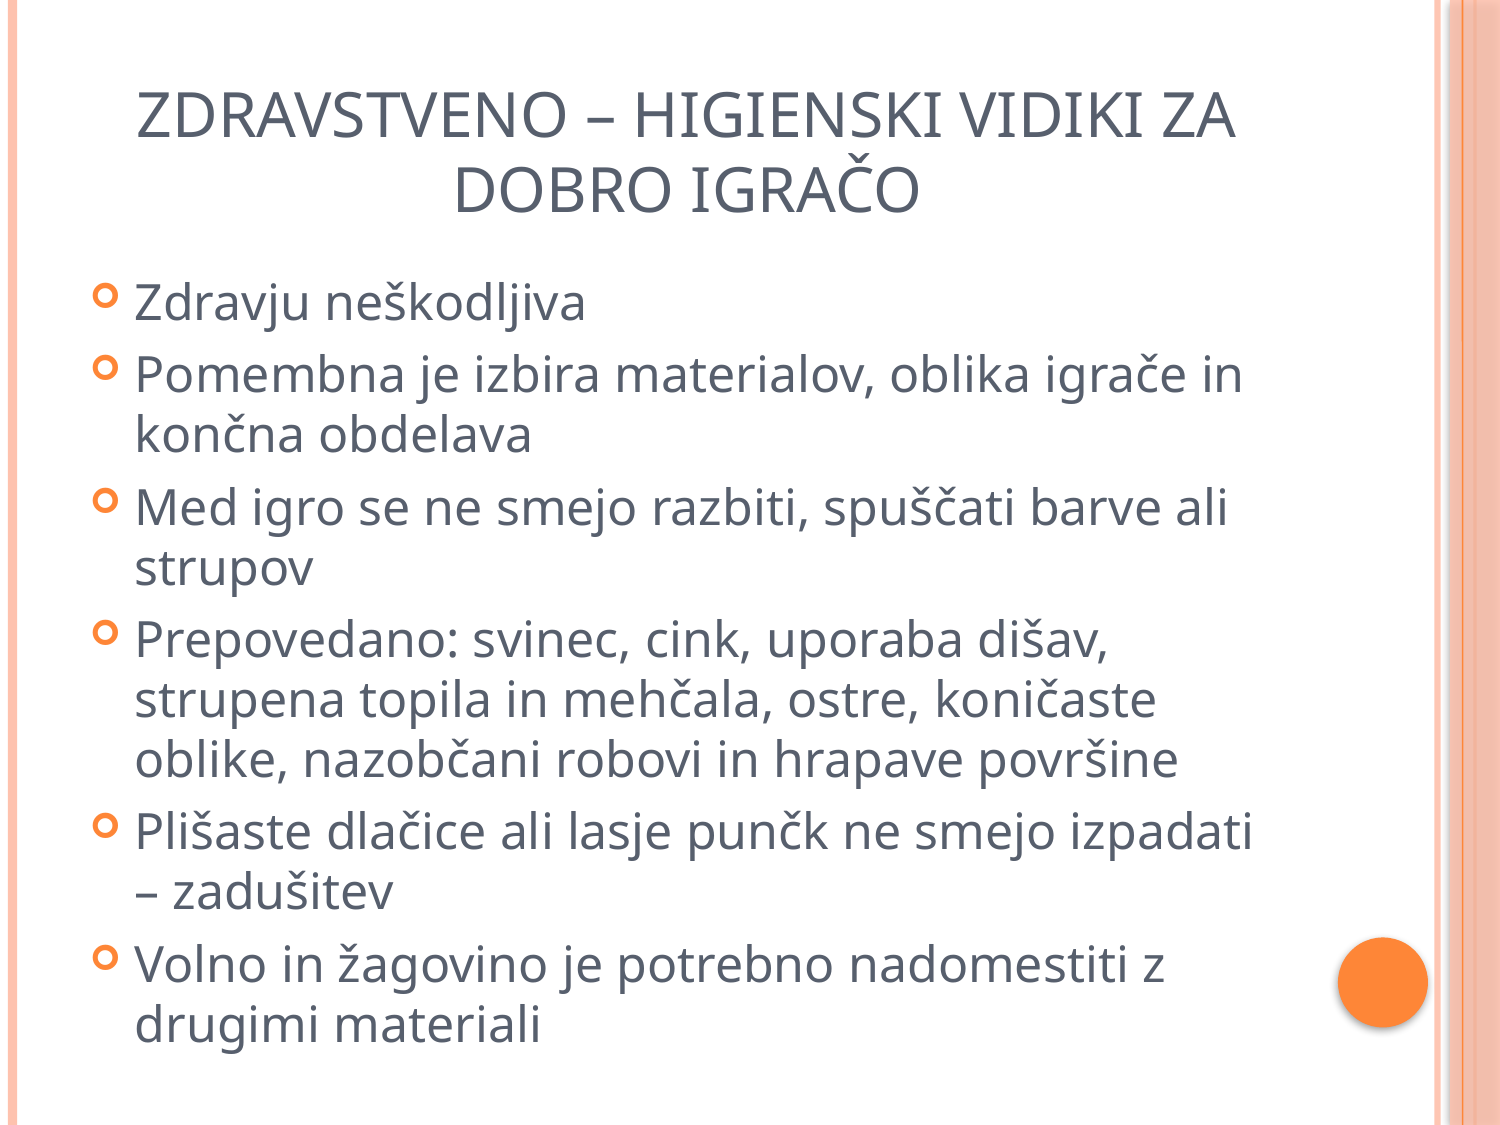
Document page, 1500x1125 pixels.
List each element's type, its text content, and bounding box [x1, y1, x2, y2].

list Zdravju neškodljiva Pomembna je izbira materialov, oblika igrače in končna obdelava Med igro se ne smejo razbiti, spuščati barve ali strupov Prepovedano: svinec, cink, uporaba dišav, strupena topila in mehčala, ostre, koničaste oblike, nazobčani robovi in hrapave površine Plišaste dlačice ali lasje punčk ne smejo izpadati – zadušitev Volno in žagovino je potrebno nadomestiti z drugimi materiali [75, 262, 1300, 1062]
title Zdravstveno – higienski vidiki za dobro igračo [75, 45, 1300, 233]
